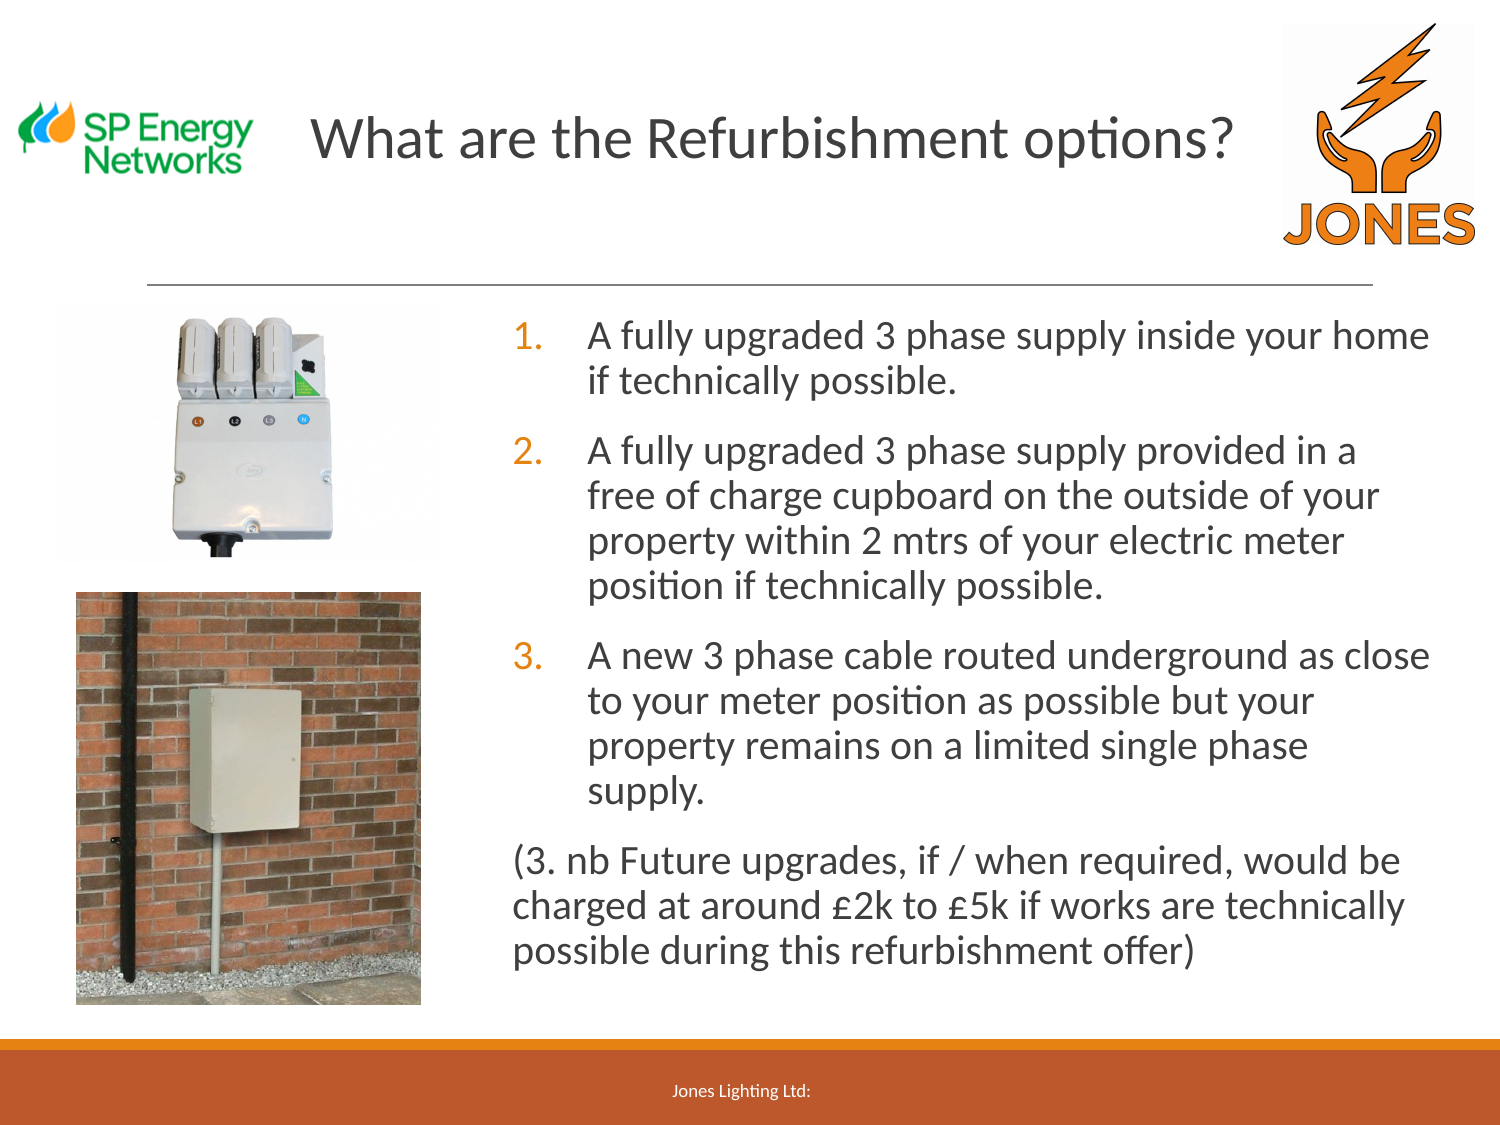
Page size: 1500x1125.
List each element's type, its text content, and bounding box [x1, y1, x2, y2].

title What are the Refurbishment options? [295, 23, 1284, 300]
picture [76, 591, 421, 1005]
picture [55, 305, 442, 563]
picture [1283, 22, 1476, 245]
picture [0, 72, 290, 195]
footer Jones Lighting Ltd: [453, 1059, 1047, 1120]
list A fully upgraded 3 phase supply inside your home if technically possible. A fully upgraded 3 phase supply provided in a free of charge cupboard on the outside of your property within 2 mtrs of your electric meter position if technically possible. A new 3 phase cable routed underground as close to your meter position as possible but your property remains on a limited single phase supply. (3. nb Future upgrades, if / when required, would be charged at around £2k to £5k if works are technically possible during this refurbishment offer) [493, 305, 1431, 1005]
